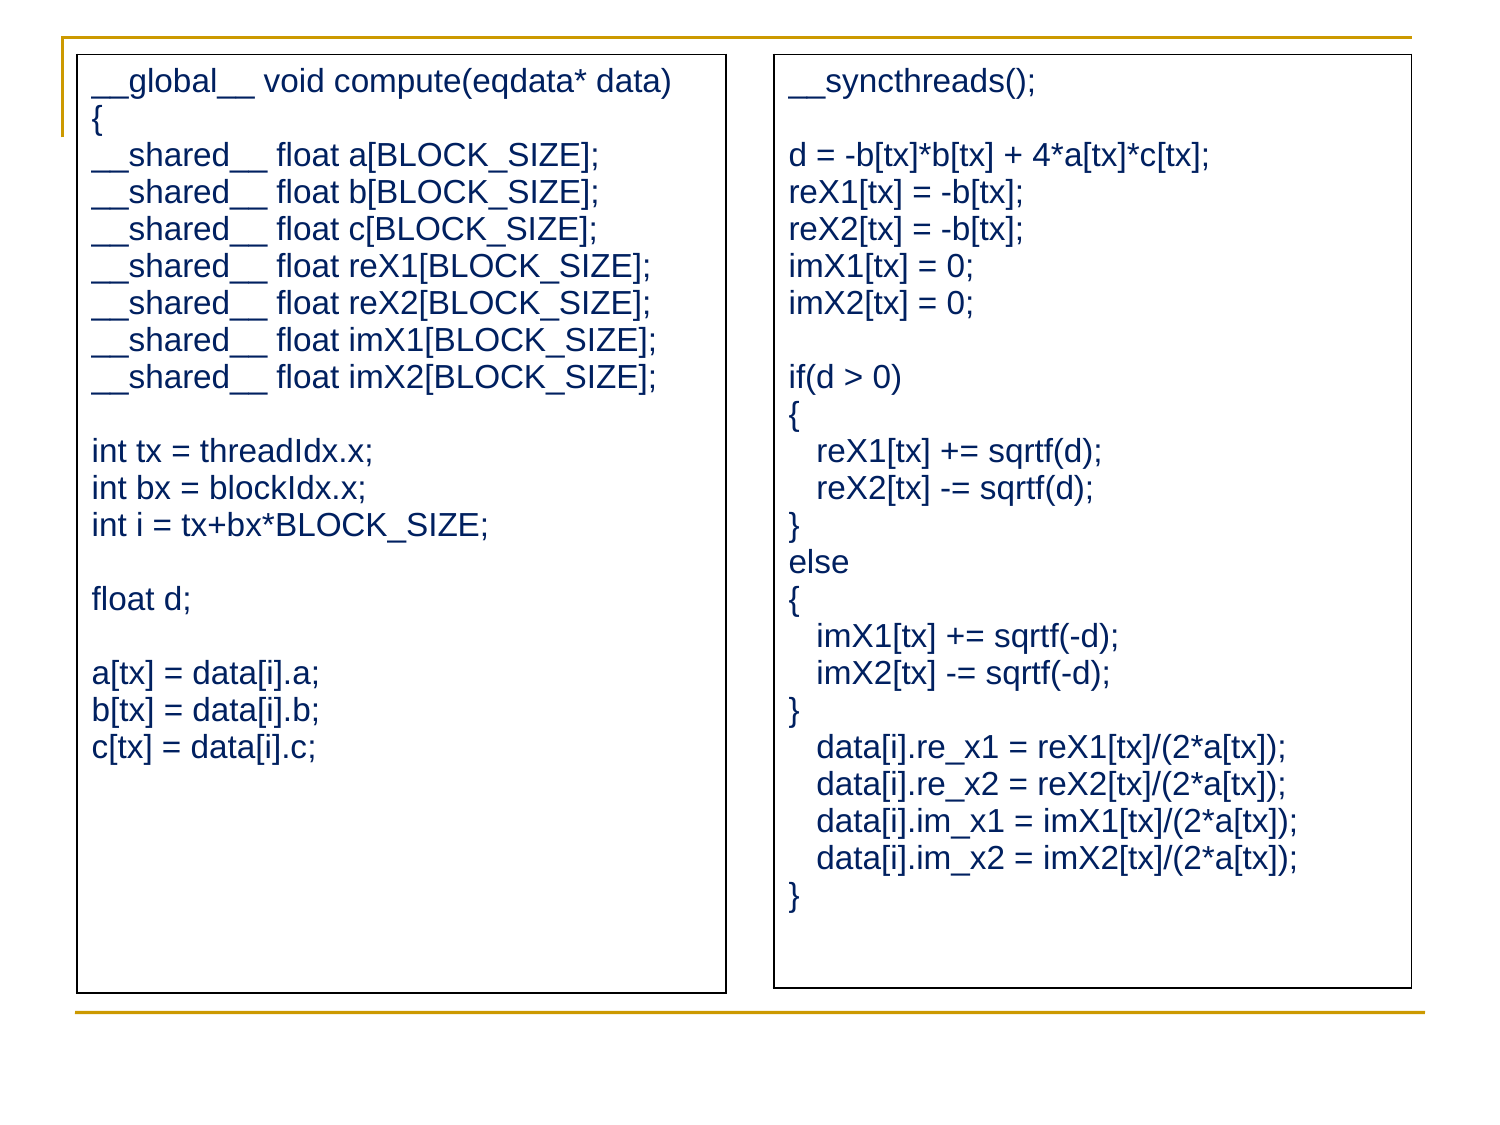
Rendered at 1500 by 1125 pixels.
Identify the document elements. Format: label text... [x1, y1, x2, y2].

table_header __global__ void compute(eqdata* data) { __shared__ float a[BLOCK_SIZE]; __shared__ float b[BLOCK_SIZE]; __shared__ float c[BLOCK_SIZE]; __shared__ float reX1[BLOCK_SIZE]; __shared__ float reX2[BLOCK_SIZE]; __shared__ float imX1[BLOCK_SIZE]; __shared__ float imX2[BLOCK_SIZE]; int tx = threadIdx.x; int bx = blockIdx.x; int i = tx+bx*BLOCK_SIZE; float d; a[tx] = data[i].a; b[tx] = data[i].b; c[tx] = data[i].c; [78, 55, 725, 992]
table_header __syncthreads(); d = -b[tx]*b[tx] + 4*a[tx]*c[tx]; reX1[tx] = -b[tx]; reX2[tx] = -b[tx]; imX1[tx] = 0; imX2[tx] = 0; if(d > 0) { reX1[tx] += sqrtf(d); reX2[tx] -= sqrtf(d); } else { imX1[tx] += sqrtf(-d); imX2[tx] -= sqrtf(-d); } data[i].re_x1 = reX1[tx]/(2*a[tx]); data[i].re_x2 = reX2[tx]/(2*a[tx]); data[i].im_x1 = imX1[tx]/(2*a[tx]); data[i].im_x2 = imX2[tx]/(2*a[tx]); } [775, 55, 1411, 987]
